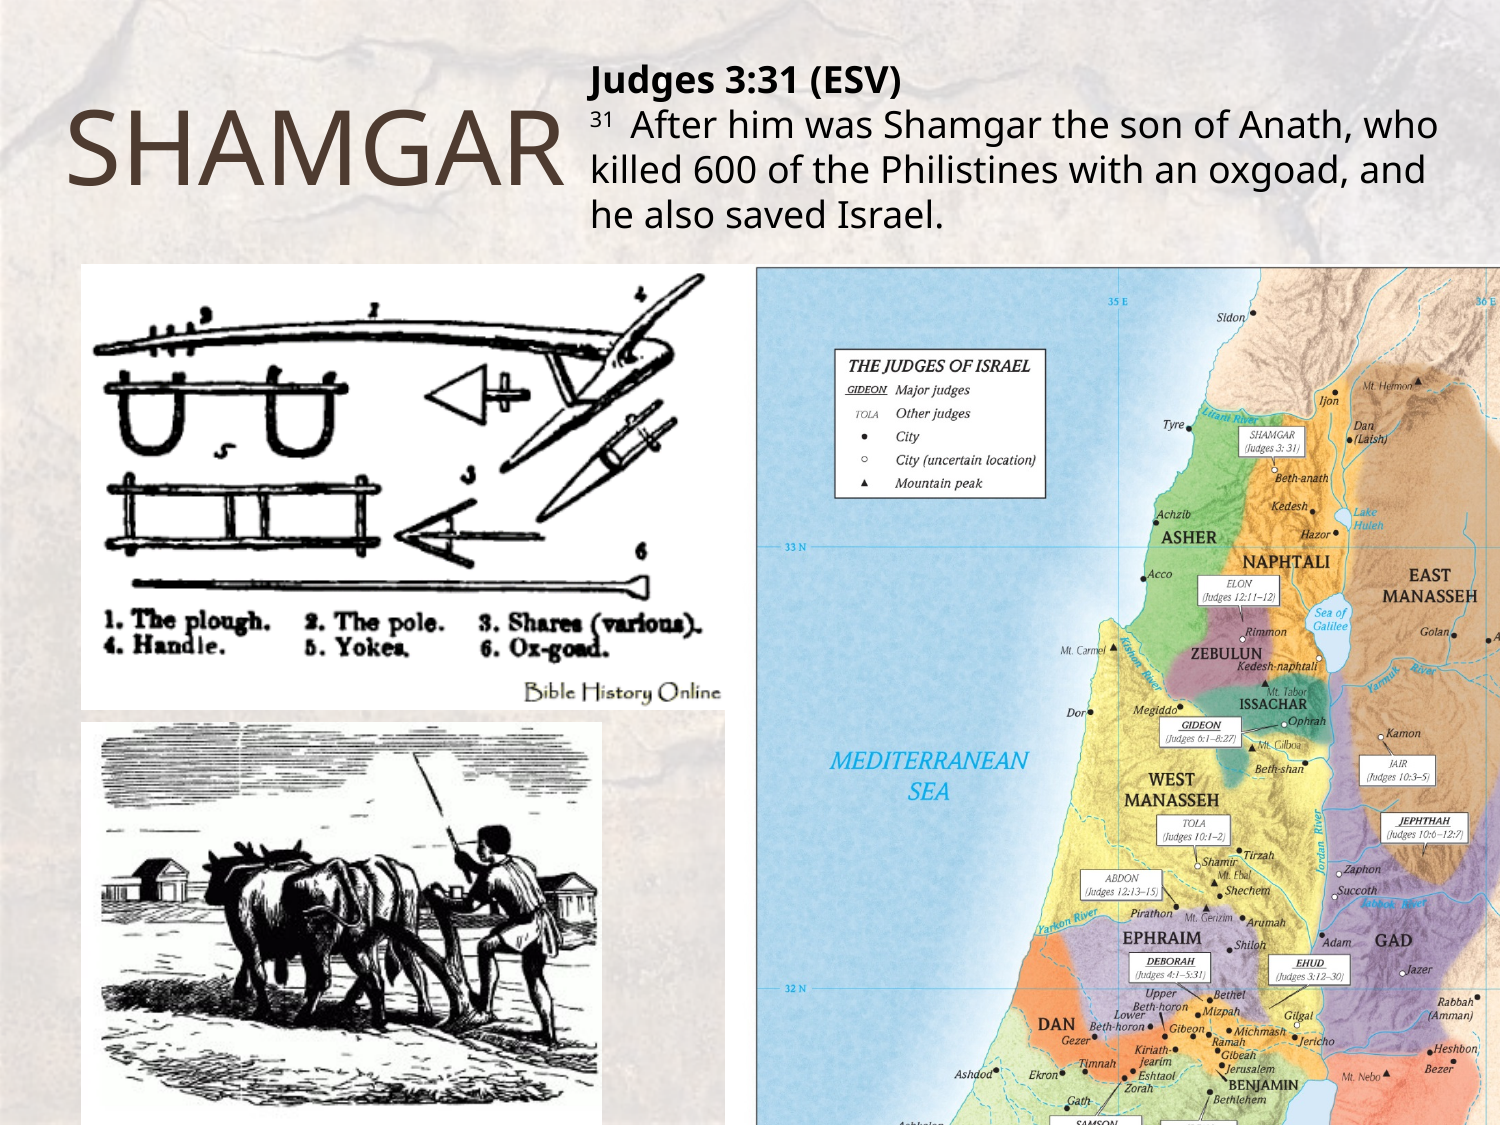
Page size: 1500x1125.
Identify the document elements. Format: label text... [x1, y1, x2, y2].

title shamgar [1465, 75, 1475, 213]
picture [80, 264, 1500, 1125]
picture [80, 722, 602, 1125]
text_box Judges 3:31 (ESV) 31 After him was Shamgar the son of Anath, who killed 600 of the Philistines with an oxgoad, and he also saved Israel. [575, 48, 1465, 263]
title shamgar [49, 75, 575, 213]
